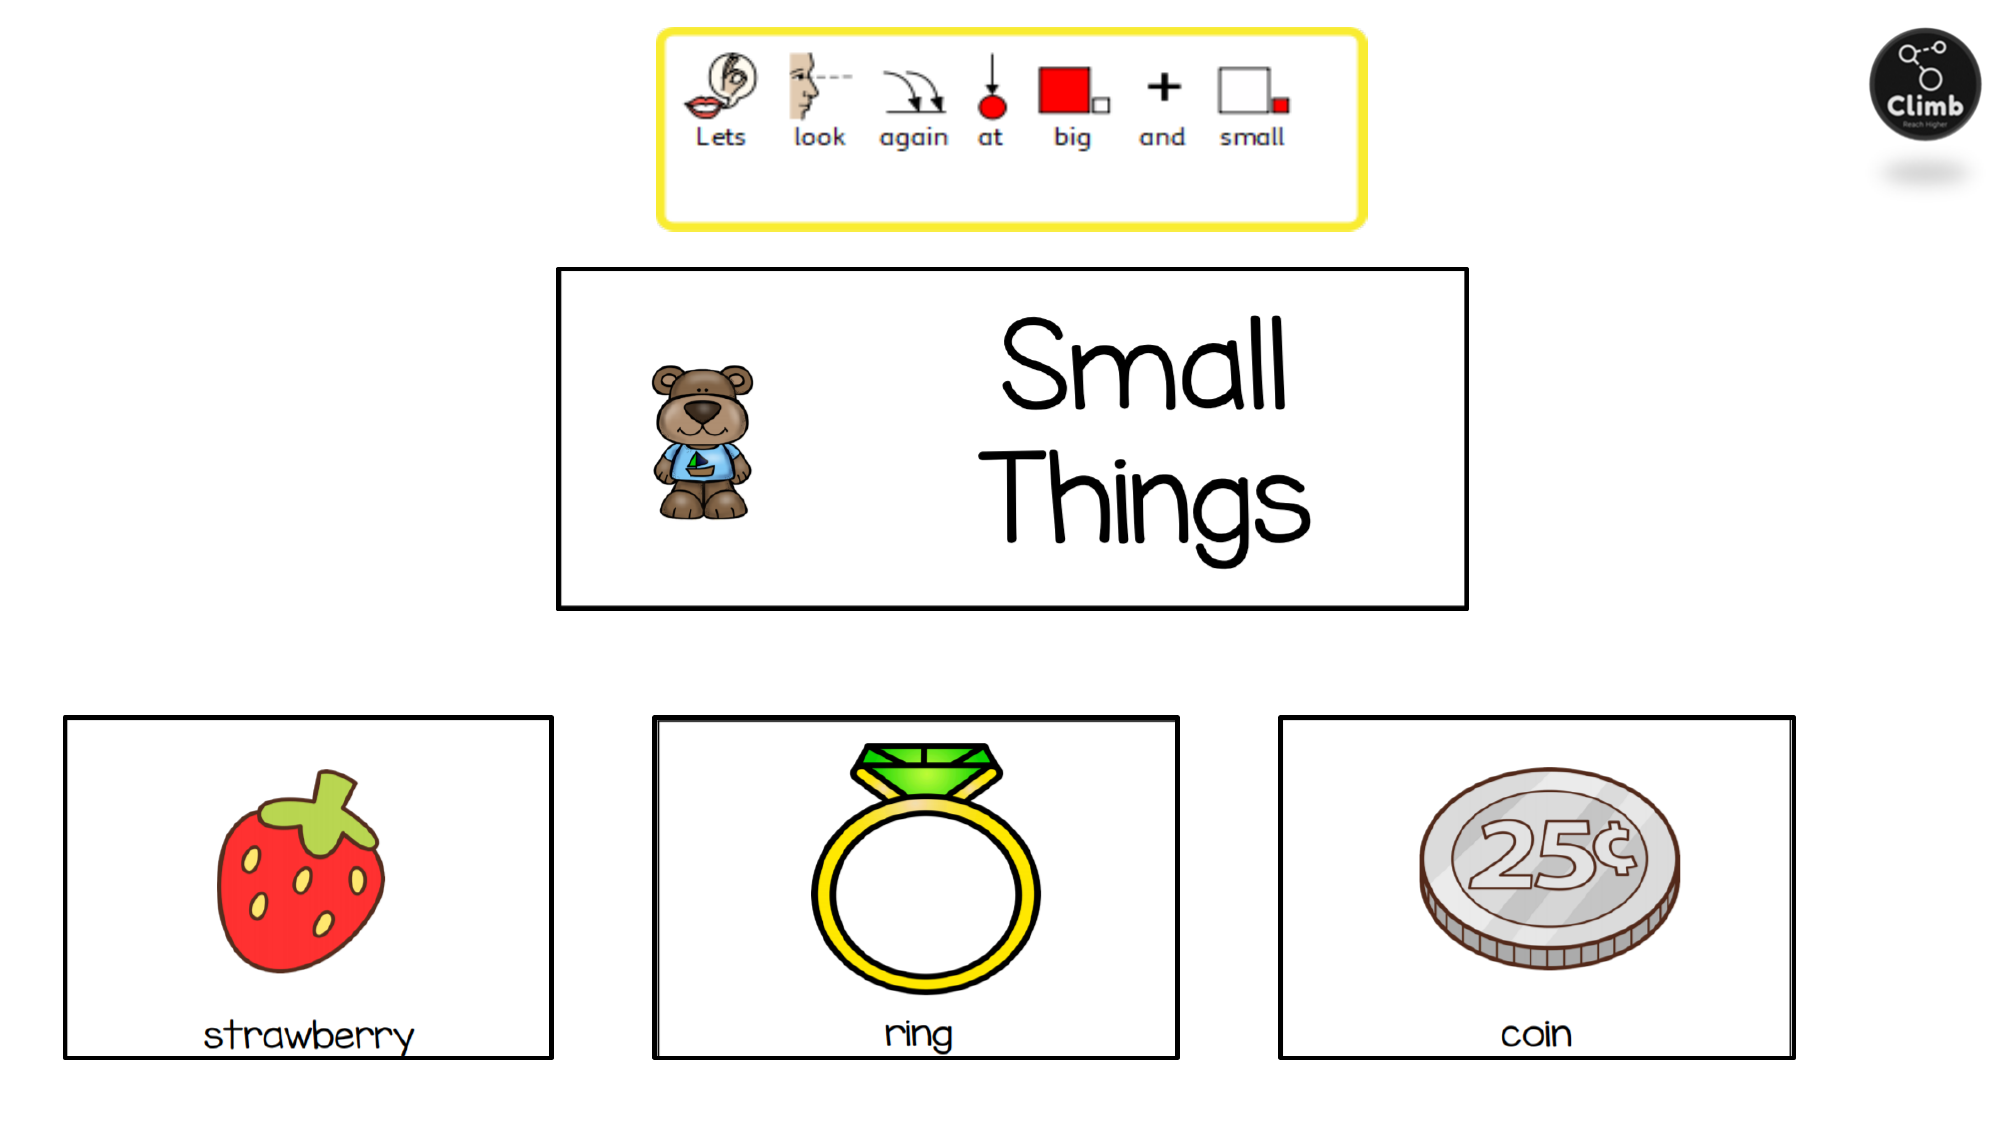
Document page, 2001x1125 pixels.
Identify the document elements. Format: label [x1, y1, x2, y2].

picture [656, 27, 1368, 232]
picture [559, 271, 1466, 608]
picture [67, 719, 550, 1056]
picture [656, 719, 1176, 1056]
picture [1851, 27, 2000, 213]
picture [1282, 719, 1792, 1056]
